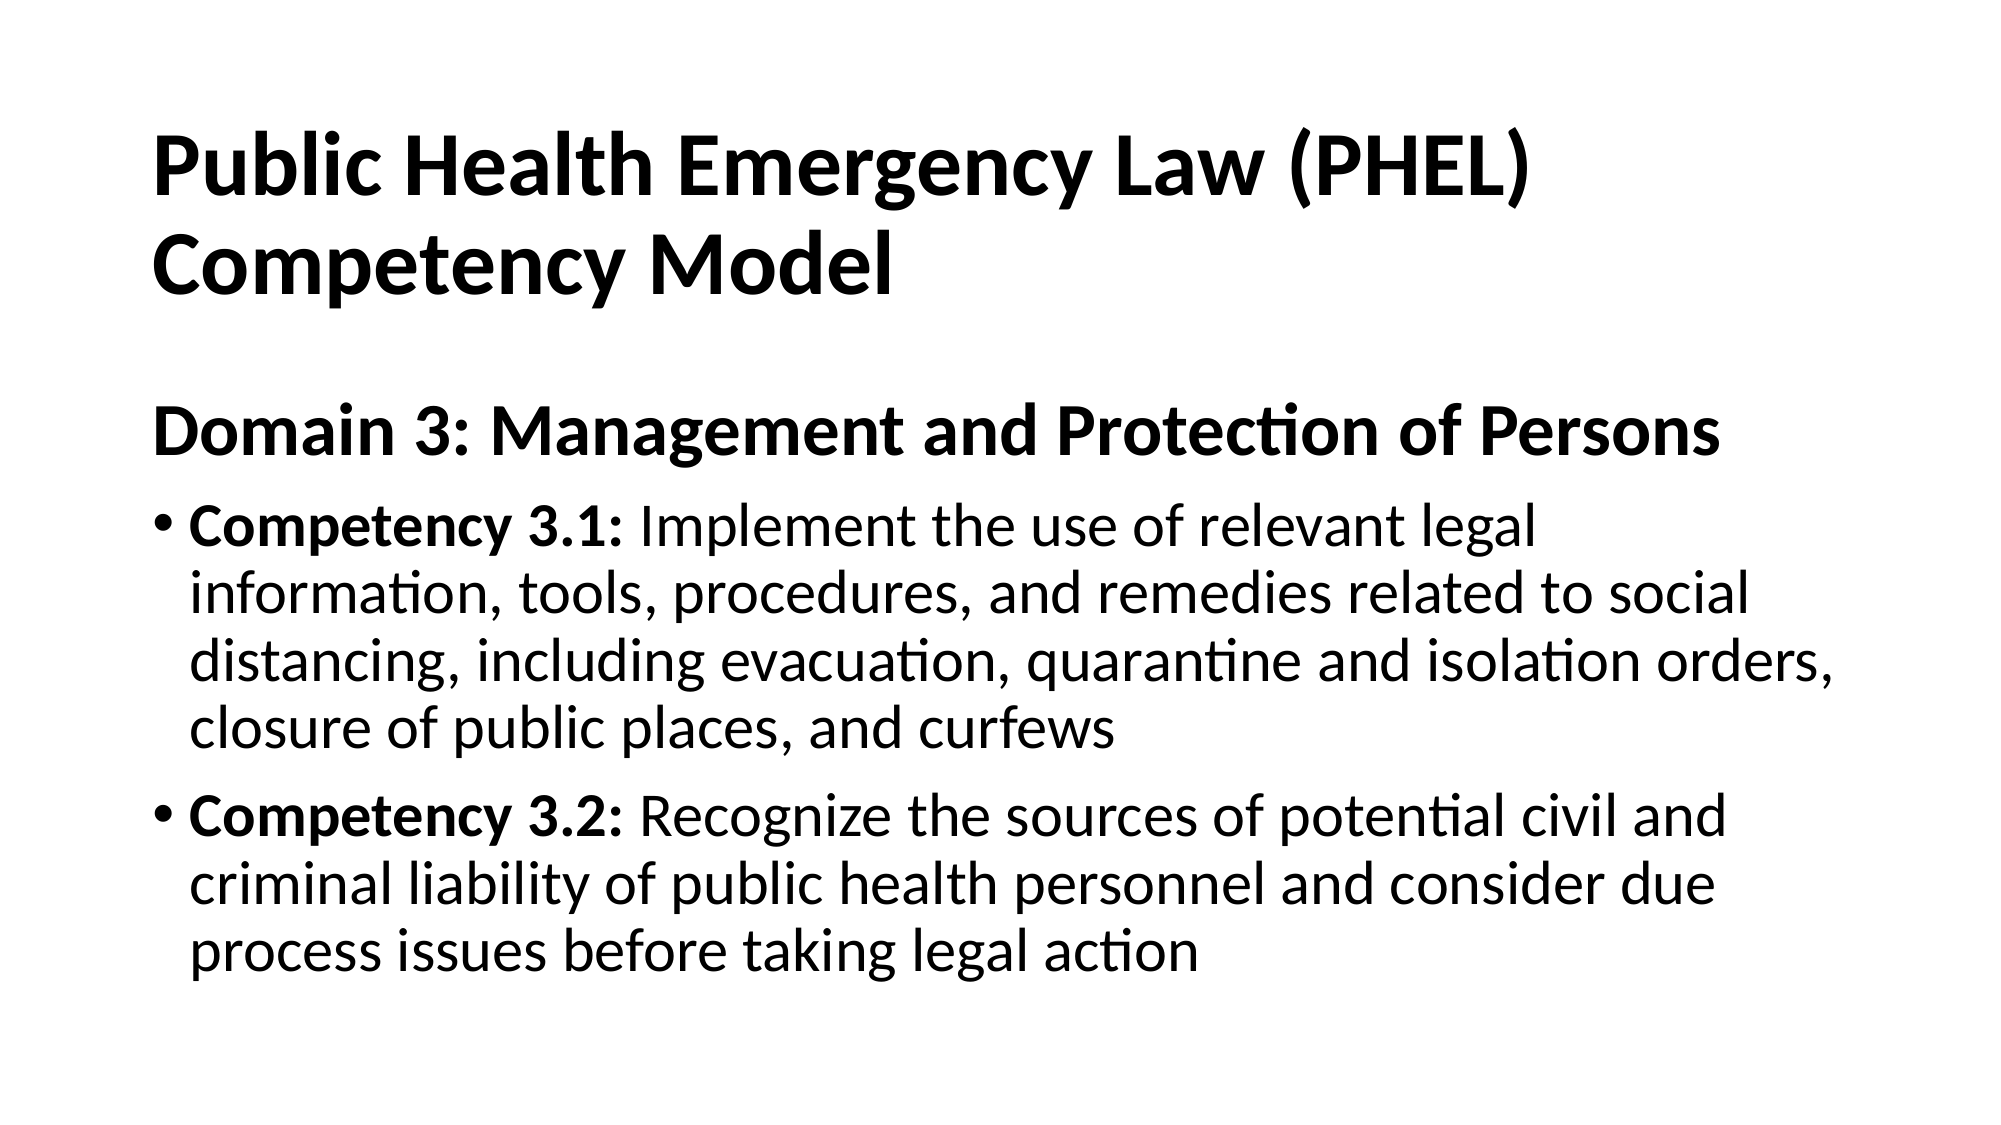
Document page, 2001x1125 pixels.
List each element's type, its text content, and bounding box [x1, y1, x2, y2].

list Domain 3: Management and Protection of Persons Competency 3.1: Implement the use of relevant legal information, tools, procedures, and remedies related to social distancing, including evacuation, quarantine and isolation orders, closure of public places, and curfews Competency 3.2: Recognize the sources of potential civil and criminal liability of public health personnel and consider due process issues before taking legal action [137, 343, 1863, 1033]
title Public Health Emergency Law (PHEL) Competency Model [137, 106, 1863, 324]
